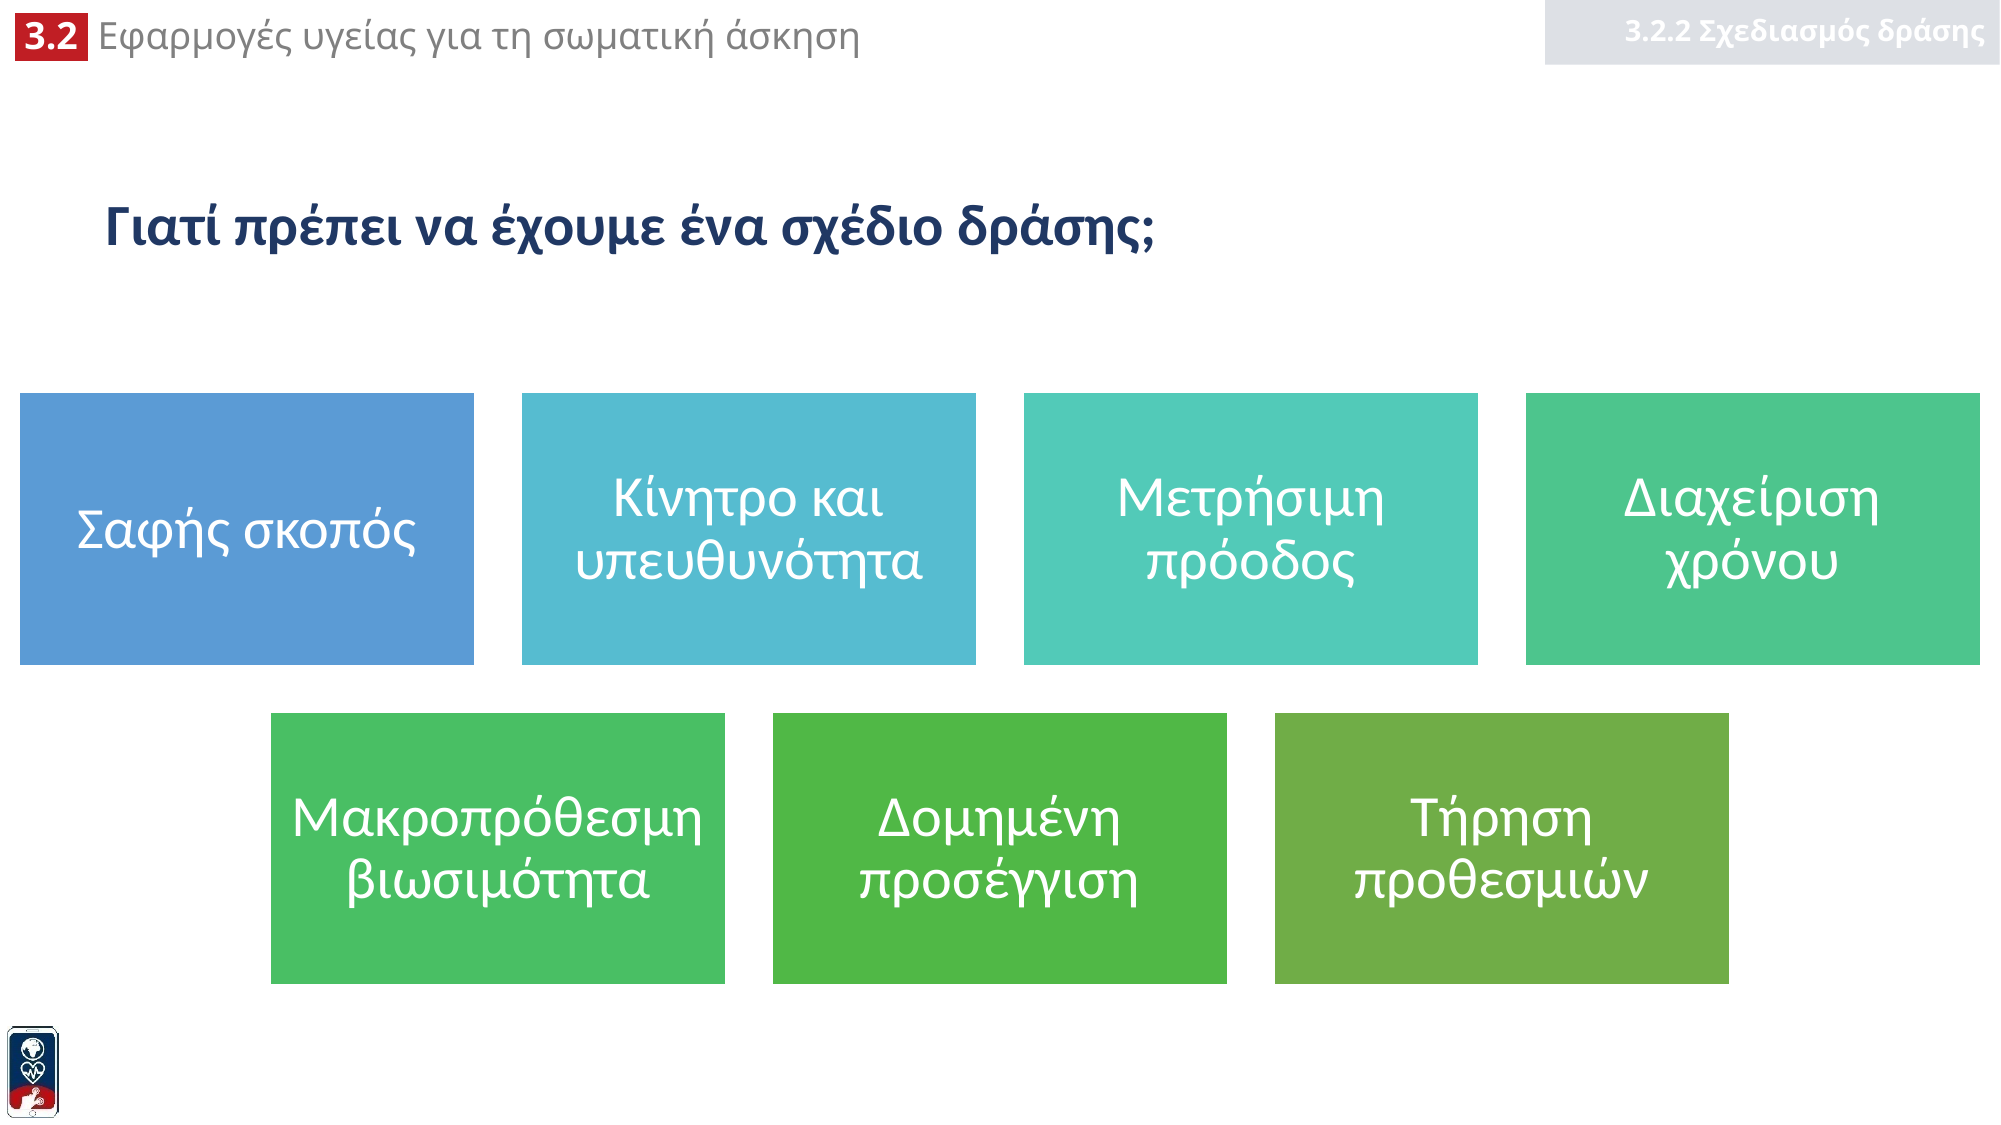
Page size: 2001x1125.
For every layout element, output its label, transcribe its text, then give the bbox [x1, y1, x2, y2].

picture [7, 1026, 18, 1118]
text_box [18, 252, 1982, 1125]
title Γιατί πρέπει να έχουμε ένα σχέδιο δράσης; [91, 177, 1906, 252]
text_box 3.2.2 Σχεδιασμός δράσης [1545, 0, 2000, 65]
